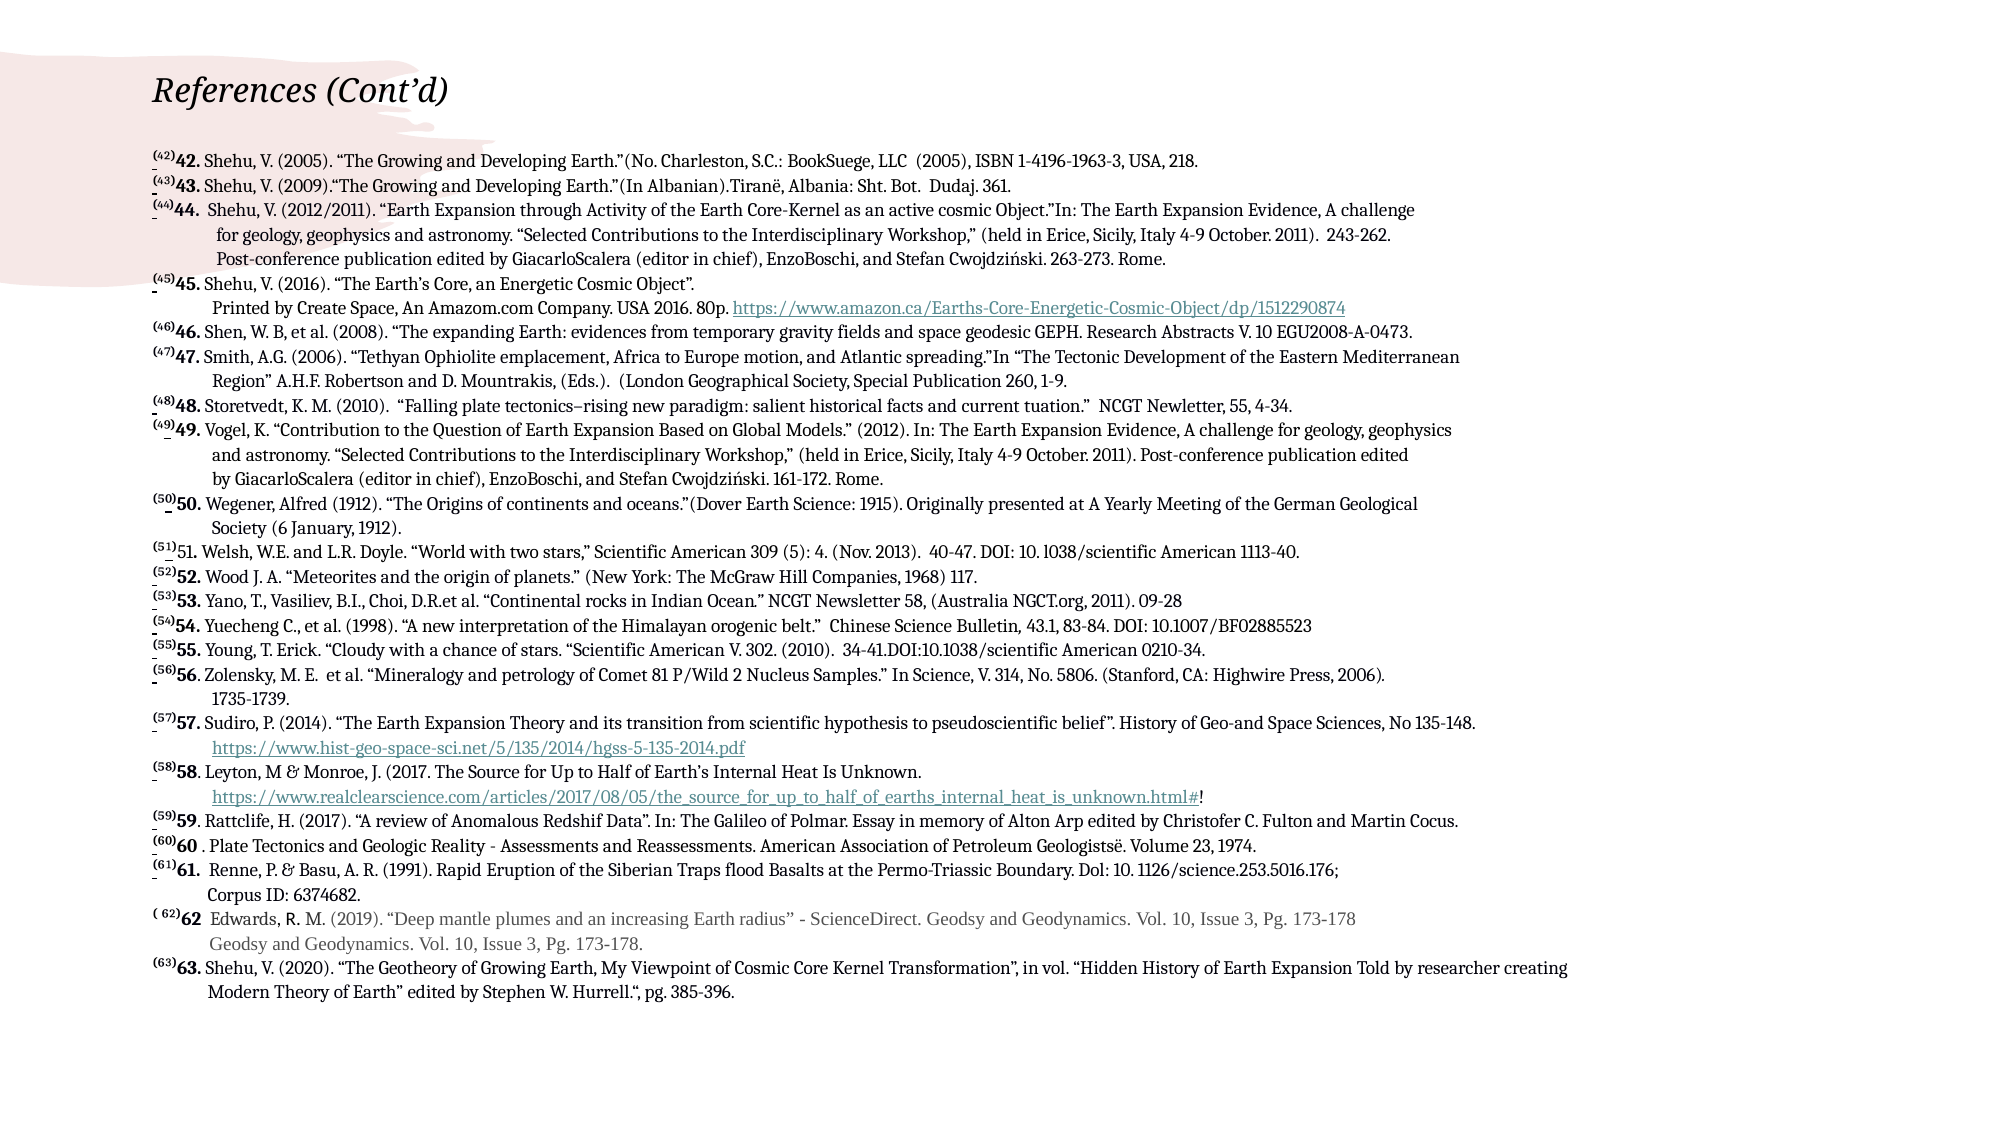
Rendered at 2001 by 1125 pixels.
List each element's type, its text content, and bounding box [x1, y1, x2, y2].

title References (Cont’d) [137, 59, 1863, 125]
list ⁽⁴²⁾42. Shehu, V. (2005). “The Growing and Developing Earth.”(No. Charleston, S.C.: BookSuege, LLC (2005), ISBN 1-4196-1963-3, USA, 218. ⁽⁴³⁾43. Shehu, V. (2009).“The Growing and Developing Earth.”(In Albanian).Tiranë, Albania: Sht. Bot. Dudaj. 361. ⁽⁴⁴⁾44. Shehu, V. (2012/2011). “Earth Expansion through Activity of the Earth Core-Kernel as an active cosmic Object.”In: The Earth Expansion Evidence, A challenge for geology, geophysics and astronomy. “Selected Contributions to the Interdisciplinary Workshop,” (held in Erice, Sicily, Italy 4-9 October. 2011). 243-262. Post-conference publication edited by GiacarloScalera (editor in chief), EnzoBoschi, and Stefan Cwojdziński. 263-273. Rome. ⁽⁴⁵⁾45. Shehu, V. (2016). “The Earth’s Core, an Energetic Cosmic Object”. Printed by Create Space, An Amazom.com Company. USA 2016. 80p. https://www.amazon.ca/Earths-Core-Energetic-Cosmic-Object/dp/1512290874 ⁽⁴⁶⁾46. Shen, W. B, et al. (2008). “The expanding Earth: evidences from temporary gravity fields and space geodesic GEPH. Research Abstracts V. 10 EGU2008-A-0473. ⁽⁴⁷⁾47. Smith, A.G. (2006). “Tethyan Ophiolite emplacement, Africa to Europe motion, and Atlantic spreading.”In “The Tectonic Development of the Eastern Mediterranean Region” A.H.F. Robertson and D. Mountrakis, (Eds.). (London Geographical Society, Special Publication 260, 1-9. ⁽⁴⁸⁾48. Storetvedt, K. M. (2010). “Falling plate tectonics–rising new paradigm: salient historical facts and current tuation.” NCGT Newletter, 55, 4-34. ⁽⁴⁹⁾49. Vogel, K. “Contribution to the Question of Earth Expansion Based on Global Models.” (2012). In: The Earth Expansion Evidence, A challenge for geology, geophysics and astronomy. “Selected Contributions to the Interdisciplinary Workshop,” (held in Erice, Sicily, Italy 4-9 October. 2011). Post-conference publication edited by GiacarloScalera (editor in chief), EnzoBoschi, and Stefan Cwojdziński. 161-172. Rome. ⁽⁵⁰⁾50. Wegener, Alfred (1912). “The Origins of continents and oceans.”(Dover Earth Science: 1915). Originally presented at A Yearly Meeting of the German Geological Society (6 January, 1912). ⁽⁵¹⁾51. Welsh, W.E. and L.R. Doyle. “World with two stars,” Scientific American 309 (5): 4. (Nov. 2013). 40-47. DOI: 10. l038/scientific American 1113-40. ⁽⁵²⁾52. Wood J. A. “Meteorites and the origin of planets.” (New York: The McGraw Hill Companies, 1968) 117. ⁽⁵³⁾53. Yano, T., Vasiliev, B.I., Choi, D.R.et al. “Continental rocks in Indian Ocean.” NCGT Newsletter 58, (Australia NGCT.org, 2011). 09-28 ⁽⁵⁴⁾54. Yuecheng C., et al. (1998). “A new interpretation of the Himalayan orogenic belt.” Chinese Science Bulletin, 43.1, 83-84. DOI: 10.1007/BF02885523 ⁽⁵⁵⁾55. Young, T. Erick. “Cloudy with a chance of stars. “Scientific American V. 302. (2010). 34-41.DOI:10.1038/scientific American 0210-34. ⁽⁵⁶⁾56. Zolensky, M. E. et al. “Mineralogy and petrology of Comet 81 P/Wild 2 Nucleus Samples.” In Science, V. 314, No. 5806. (Stanford, CA: Highwire Press, 2006). 1735-1739. ⁽⁵⁷⁾57. Sudiro, P. (2014). “The Earth Expansion Theory and its transition from scientific hypothesis to pseudoscientific belief”. History of Geo-and Space Sciences, No 135-148. https://www.hist-geo-space-sci.net/5/135/2014/hgss-5-135-2014.pdf ⁽⁵⁸⁾58. Leyton, M & Monroe, J. (2017. The Source for Up to Half of Earth’s Internal Heat Is Unknown. https://www.realclearscience.com/articles/2017/08/05/the_source_for_up_to_half_of_earths_internal_heat_is_unknown.html#! ⁽⁵⁹⁾59. Rattclife, H. (2017). “A review of Anomalous Redshif Data”. In: The Galileo of Polmar. Essay in memory of Alton Arp edited by Christofer C. Fulton and Martin Cocus. ⁽⁶⁰⁾60 . Plate Tectonics and Geologic Reality - Assessments and Reassessments. American Association of Petroleum Geologistsë. Volume 23, 1974. ⁽⁶¹⁾61. Renne, P. & Basu, A. R. (1991). Rapid Eruption of the Siberian Traps flood Basalts at the Permo-Triassic Boundary. Dol: 10. 1126/science.253.5016.176; Corpus ID: 6374682. ⁽ ⁶²⁾62 Edwards, R. M. (2019). “Deep mantle plumes and an increasing Earth radius” - ScienceDirect. Geodsy and Geodynamics. Vol. 10, Issue 3, Pg. 173-178 Geodsy and Geodynamics. Vol. 10, Issue 3, Pg. 173-178. ⁽⁶³⁾63. Shehu, V. (2020). “The Geotheory of Growing Earth, My Viewpoint of Cosmic Core Kernel Transformation”, in vol. “Hidden History of Earth Expansion Told by researcher creating Modern Theory of Earth” edited by Stephen W. Hurrell.“, pg. 385-396. [137, 139, 1863, 1013]
